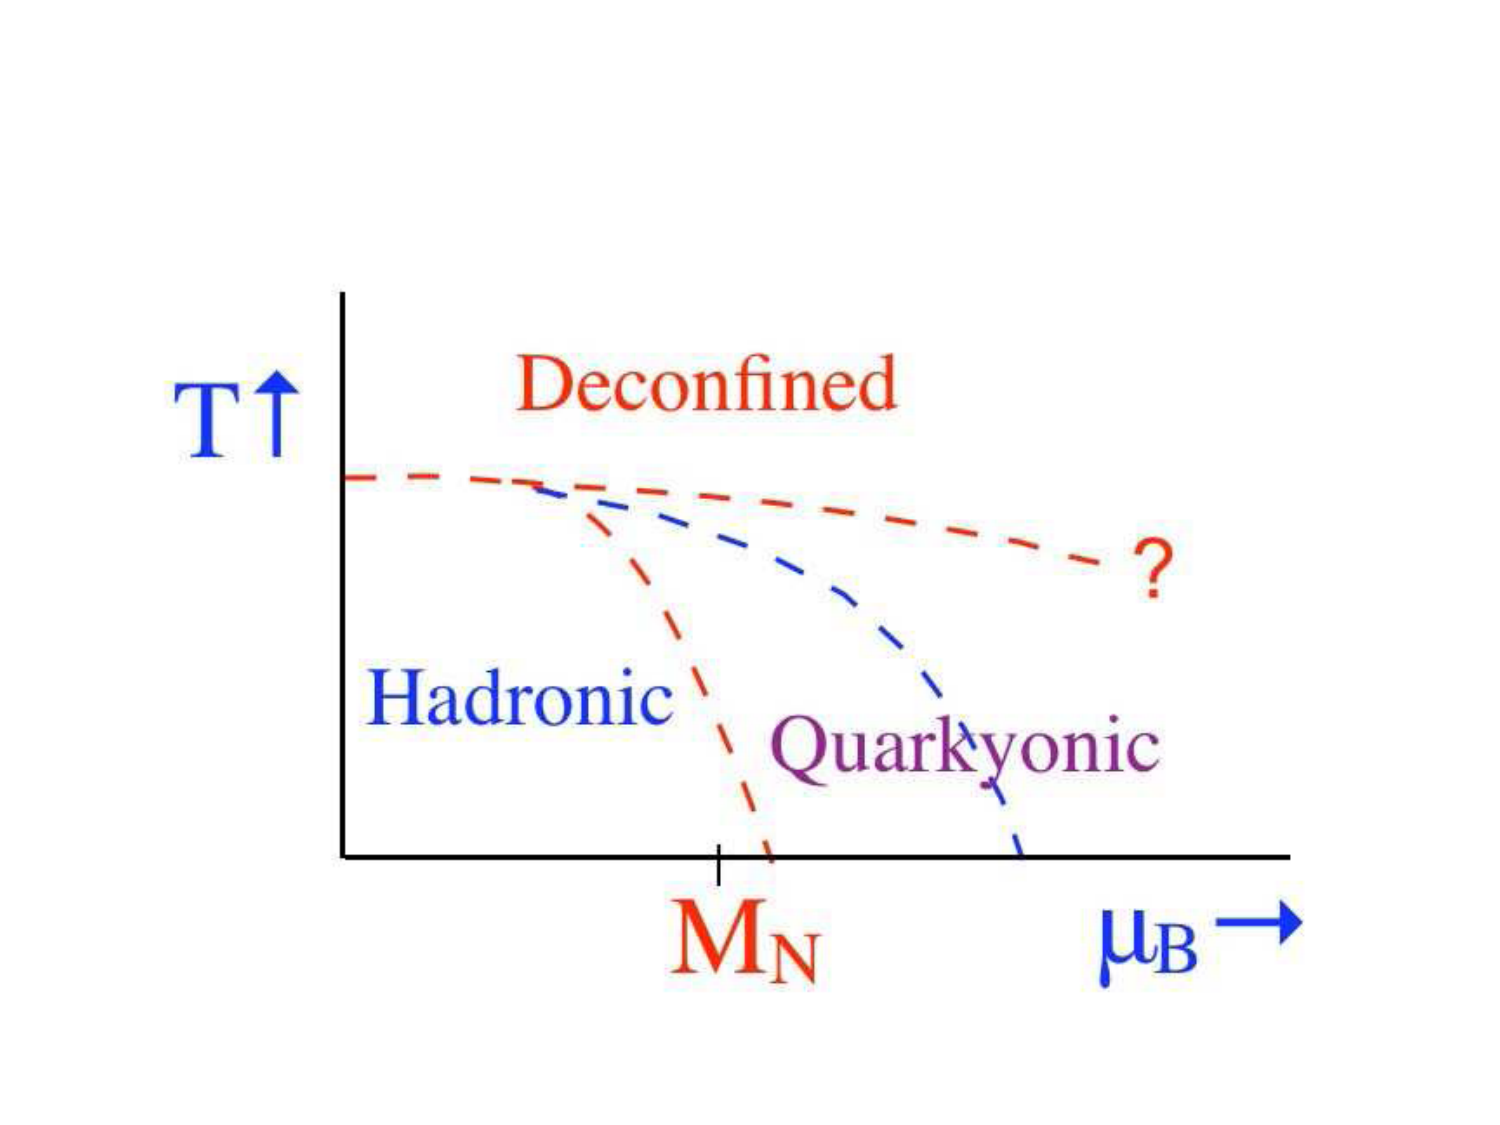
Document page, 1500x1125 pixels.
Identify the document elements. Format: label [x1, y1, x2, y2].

text_box [137, 102, 1388, 1041]
